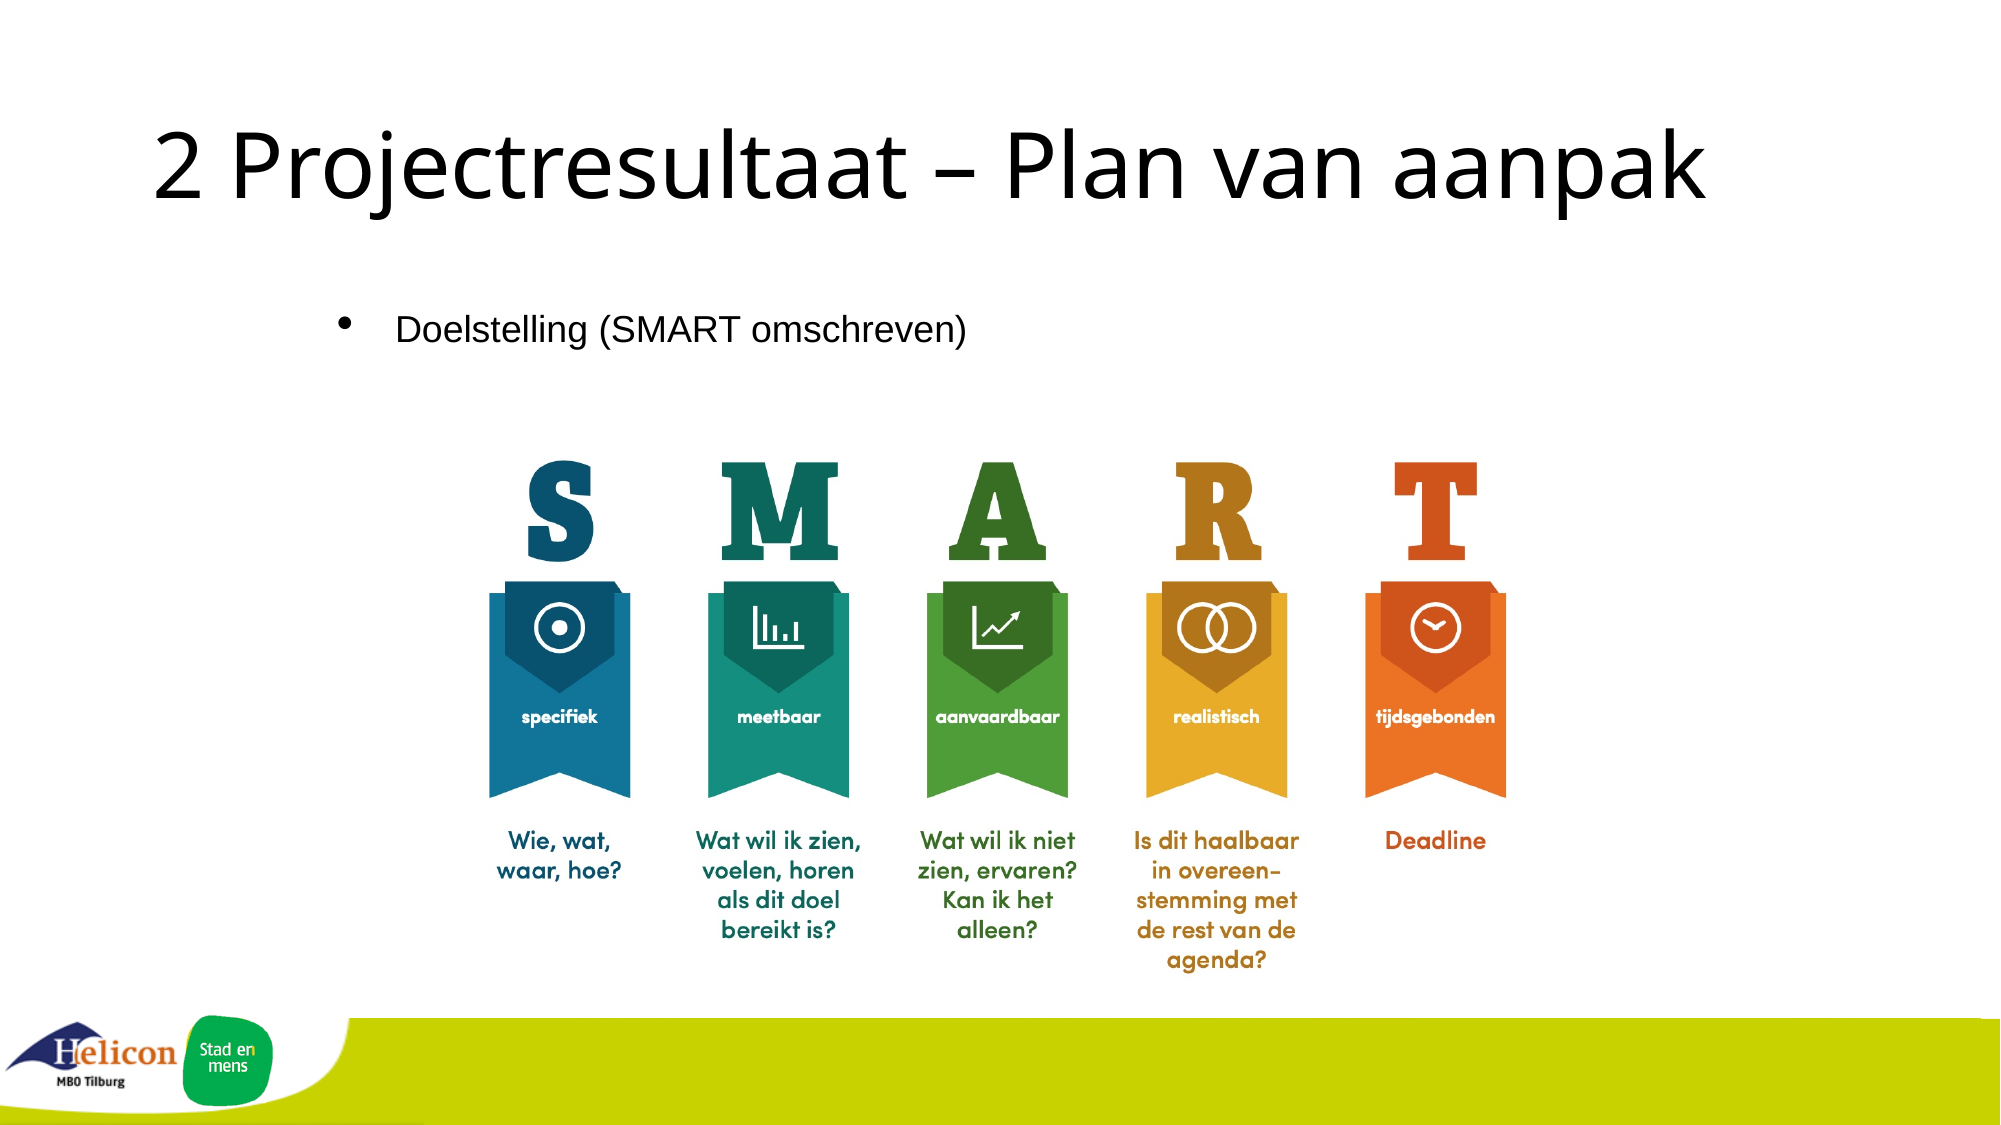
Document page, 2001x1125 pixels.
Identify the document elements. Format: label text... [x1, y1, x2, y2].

picture [458, 413, 1542, 994]
text_box Doelstelling (SMART omschreven) [323, 294, 1324, 358]
picture [0, 1013, 424, 1125]
title 2 Projectresultaat – Plan van aanpak [137, 59, 1863, 278]
